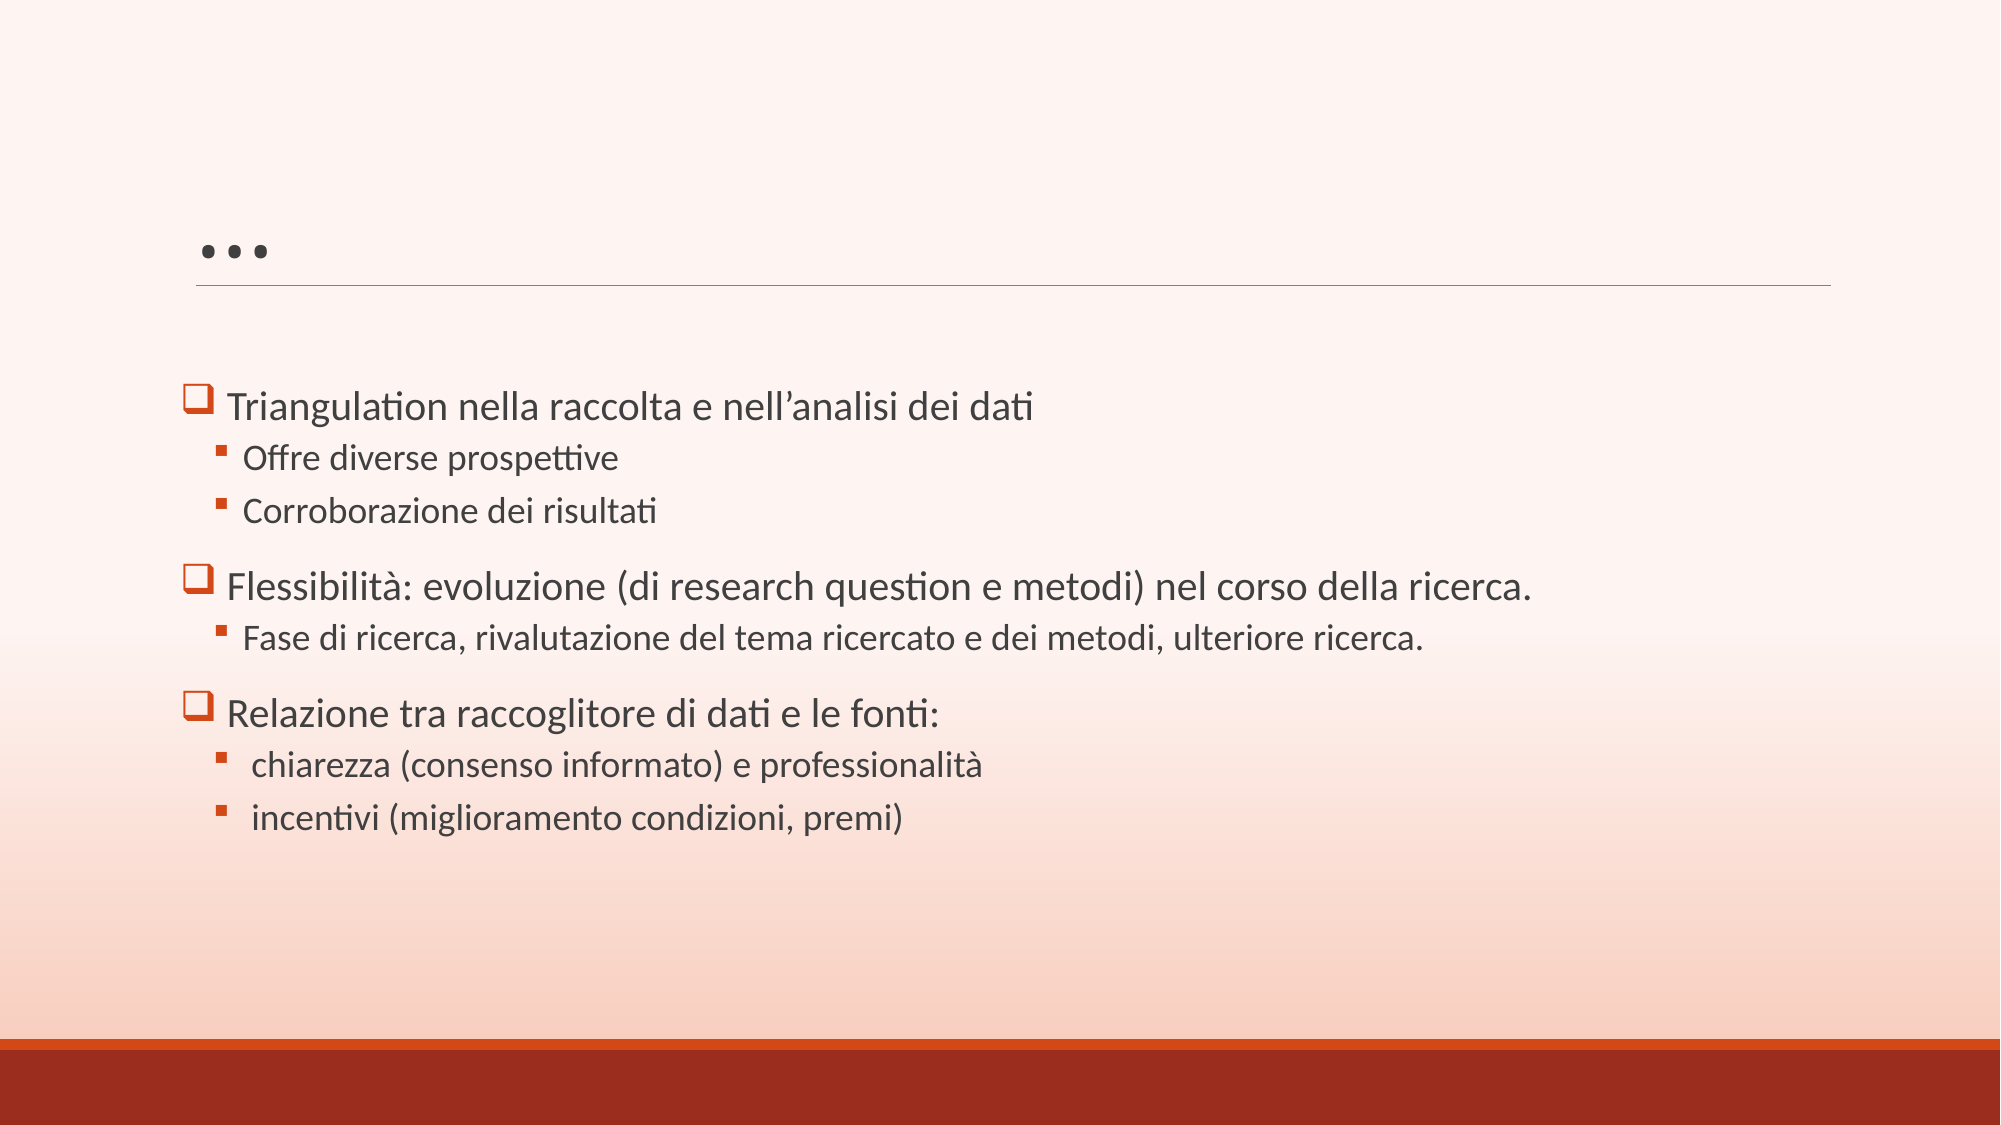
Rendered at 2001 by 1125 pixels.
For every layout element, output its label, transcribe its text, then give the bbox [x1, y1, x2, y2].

list Triangulation nella raccolta e nell’analisi dei dati Offre diverse prospettive Corroborazione dei risultati Flessibilità: evoluzione (di research question e metodi) nel corso della ricerca. Fase di ricerca, rivalutazione del tema ricercato e dei metodi, ulteriore ricerca. Relazione tra raccoglitore di dati e le fonti: chiarezza (consenso informato) e professionalità incentivi (miglioramento condizioni, premi) [180, 302, 1830, 963]
title … [180, 47, 1830, 285]
